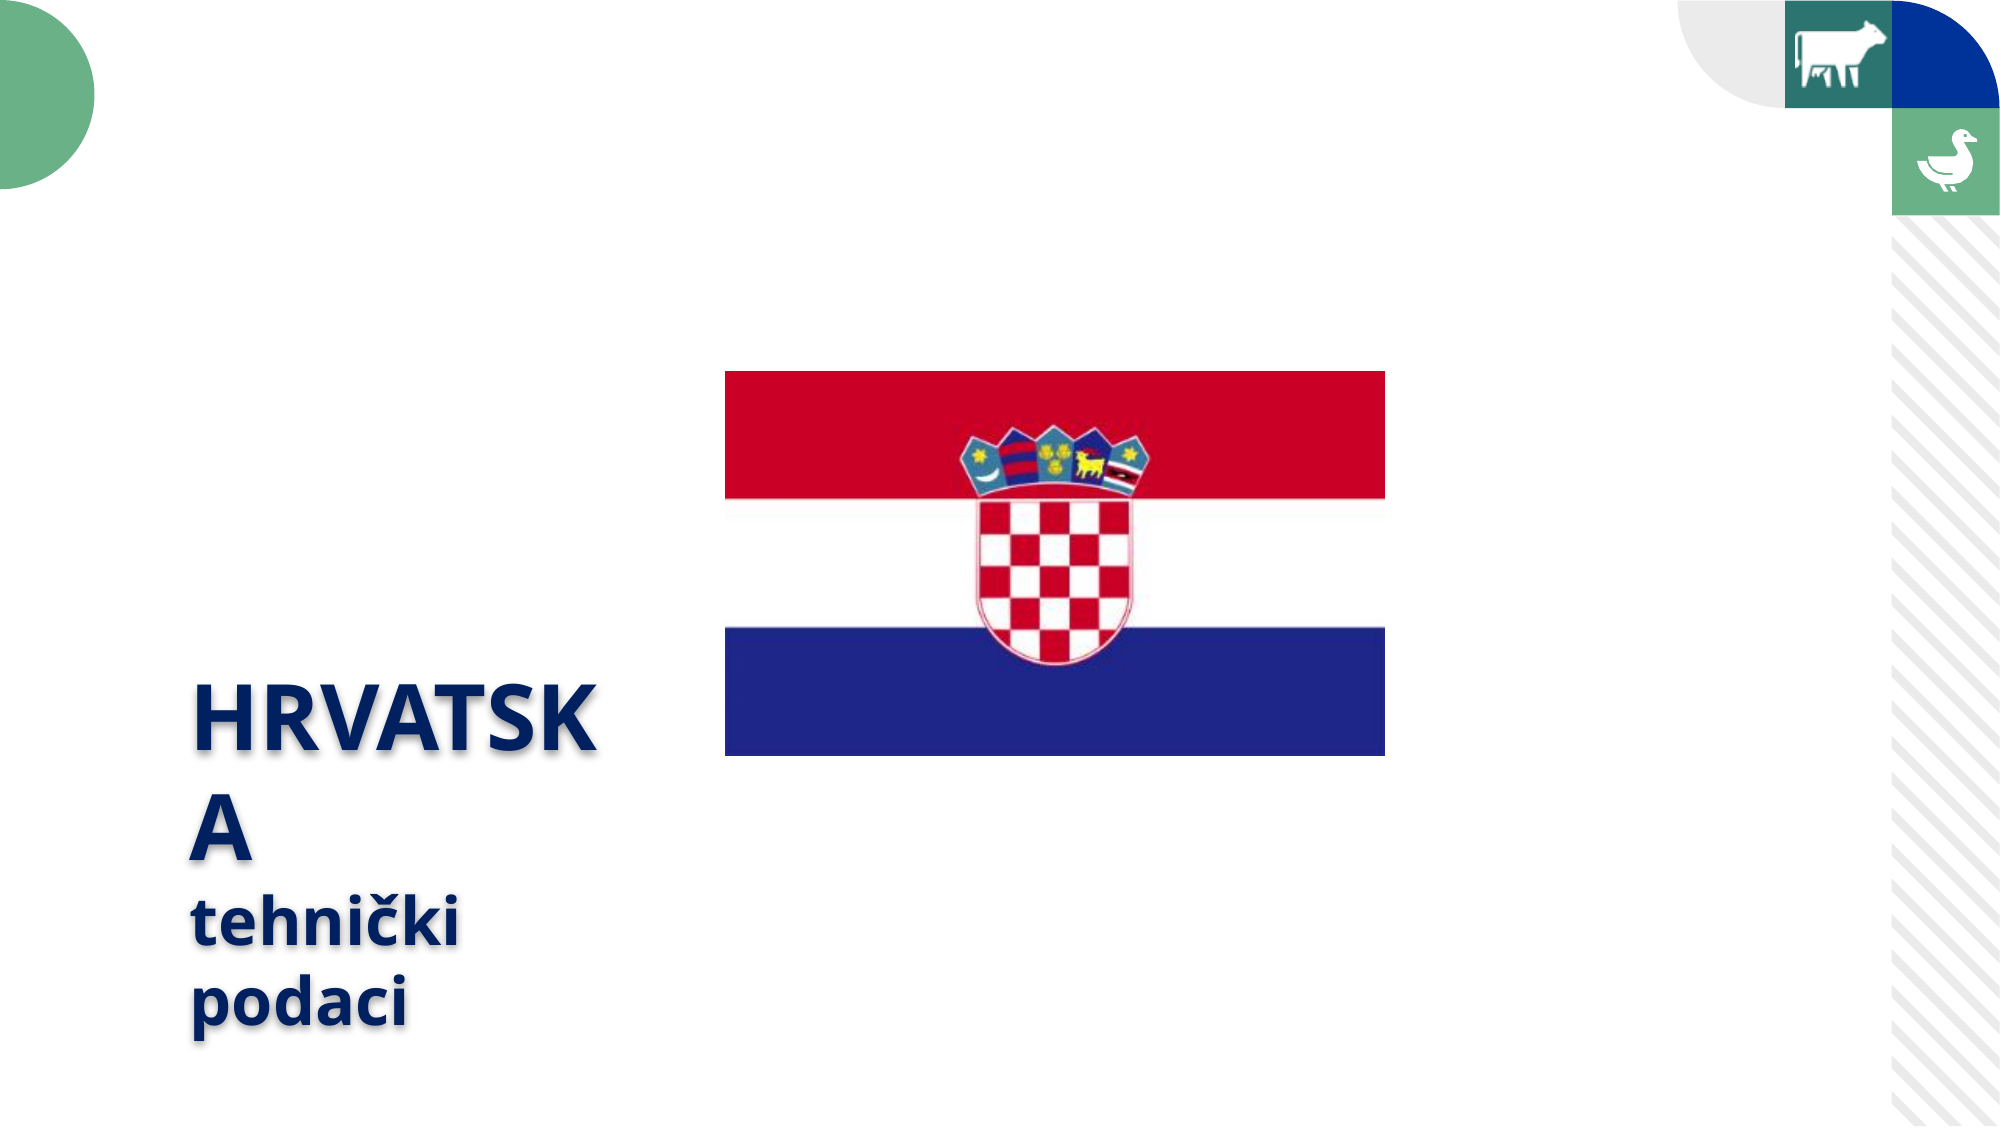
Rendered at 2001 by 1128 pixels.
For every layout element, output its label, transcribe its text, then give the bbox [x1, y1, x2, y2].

picture [724, 371, 1385, 756]
list HRVATSKA tehnički podaci [174, 651, 650, 839]
picture [1795, 20, 1888, 88]
